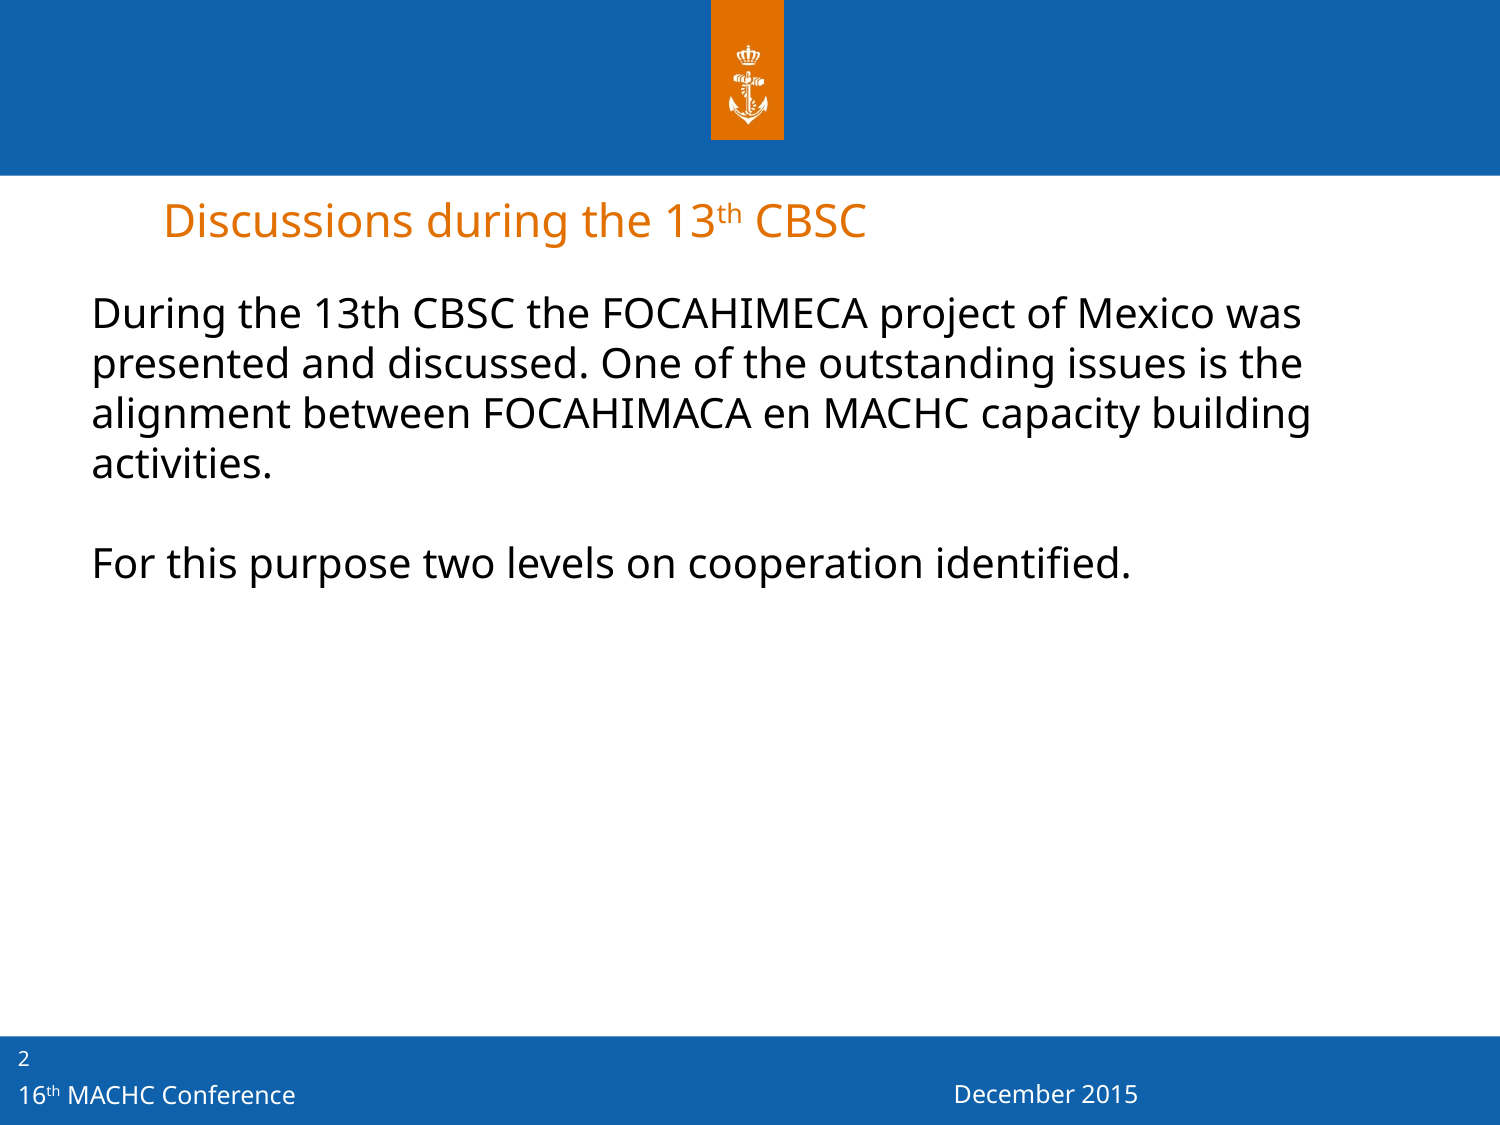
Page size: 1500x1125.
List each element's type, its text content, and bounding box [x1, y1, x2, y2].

text_box During the 13th CBSC the FOCAHIMECA project of Mexico was presented and discussed. One of the outstanding issues is the alignment between FOCAHIMACA en MACHC capacity building activities. For this purpose two levels on cooperation identified. [76, 278, 1388, 644]
picture [711, 0, 784, 140]
text_box Discussions during the 13th CBSC [148, 184, 883, 255]
